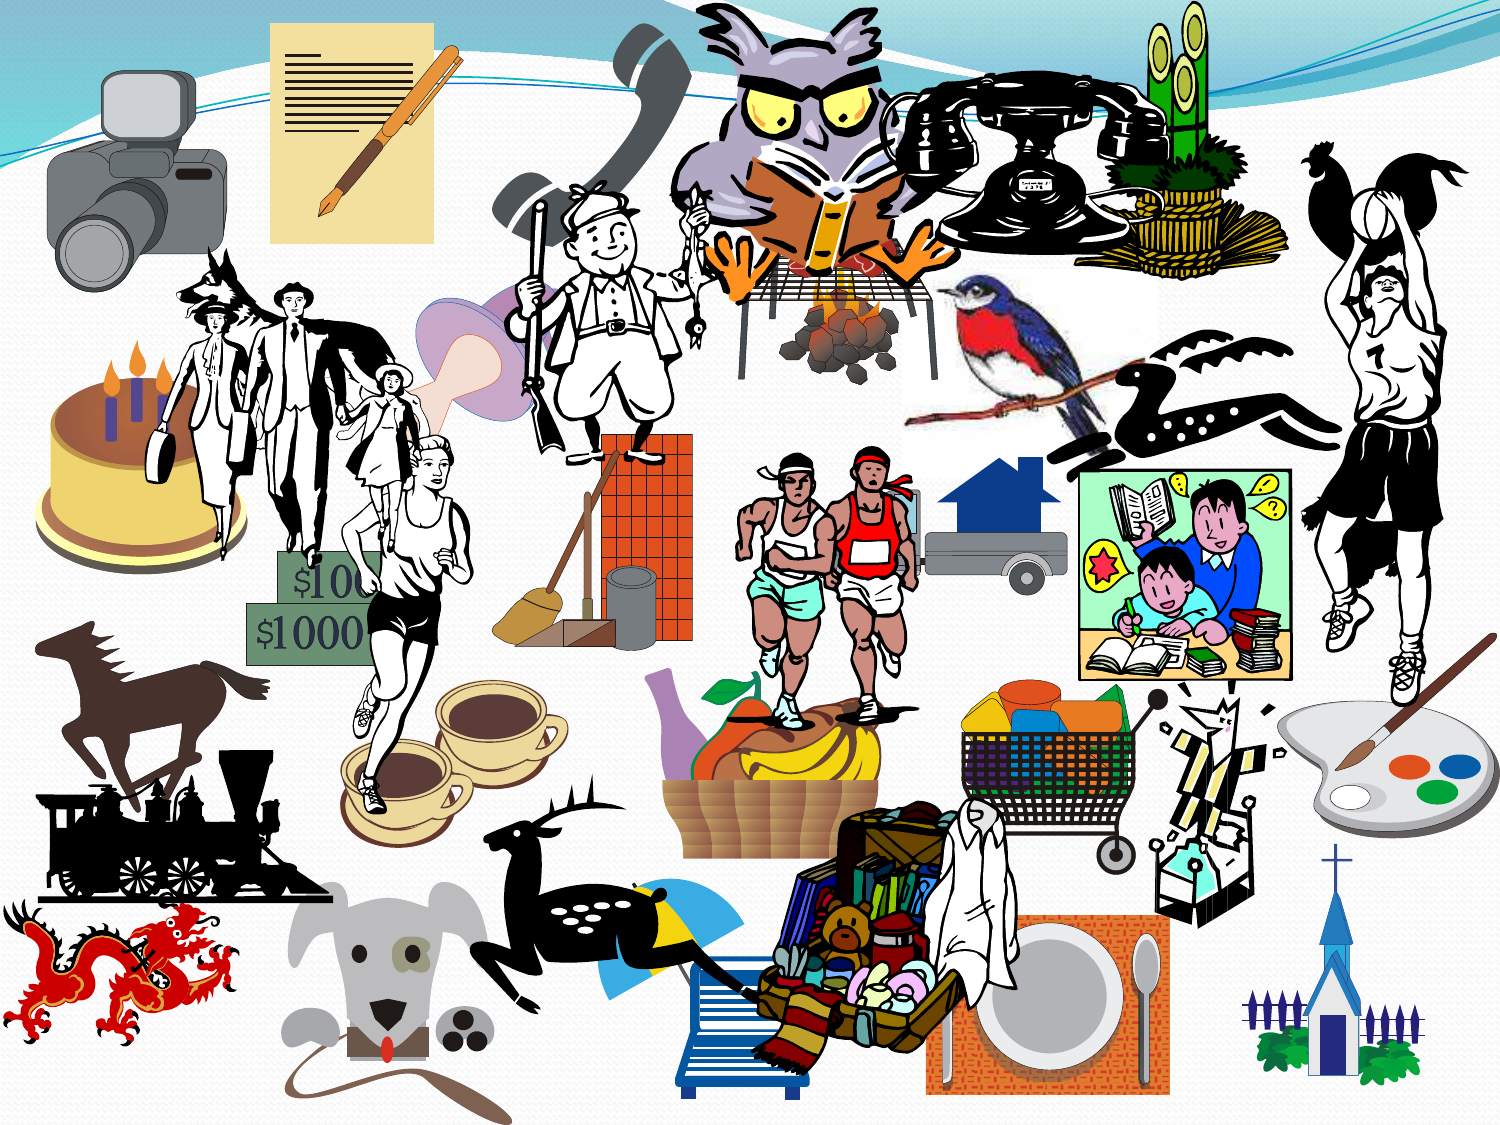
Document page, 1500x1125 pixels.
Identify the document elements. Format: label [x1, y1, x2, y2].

picture [491, 0, 1292, 467]
picture [737, 320, 939, 386]
picture [245, 580, 334, 667]
picture [1148, 691, 1288, 930]
picture [34, 620, 334, 904]
picture [491, 459, 693, 651]
picture [46, 23, 498, 816]
picture [34, 339, 137, 575]
picture [280, 881, 513, 1125]
picture [339, 826, 463, 849]
picture [0, 890, 242, 1049]
text_box [1294, 479, 1300, 489]
picture [925, 913, 1171, 1095]
picture [1241, 850, 1426, 1086]
picture [1300, 140, 1470, 710]
picture [1291, 632, 1500, 839]
picture [726, 269, 1307, 733]
picture [468, 667, 1143, 1077]
picture [597, 1025, 810, 1101]
